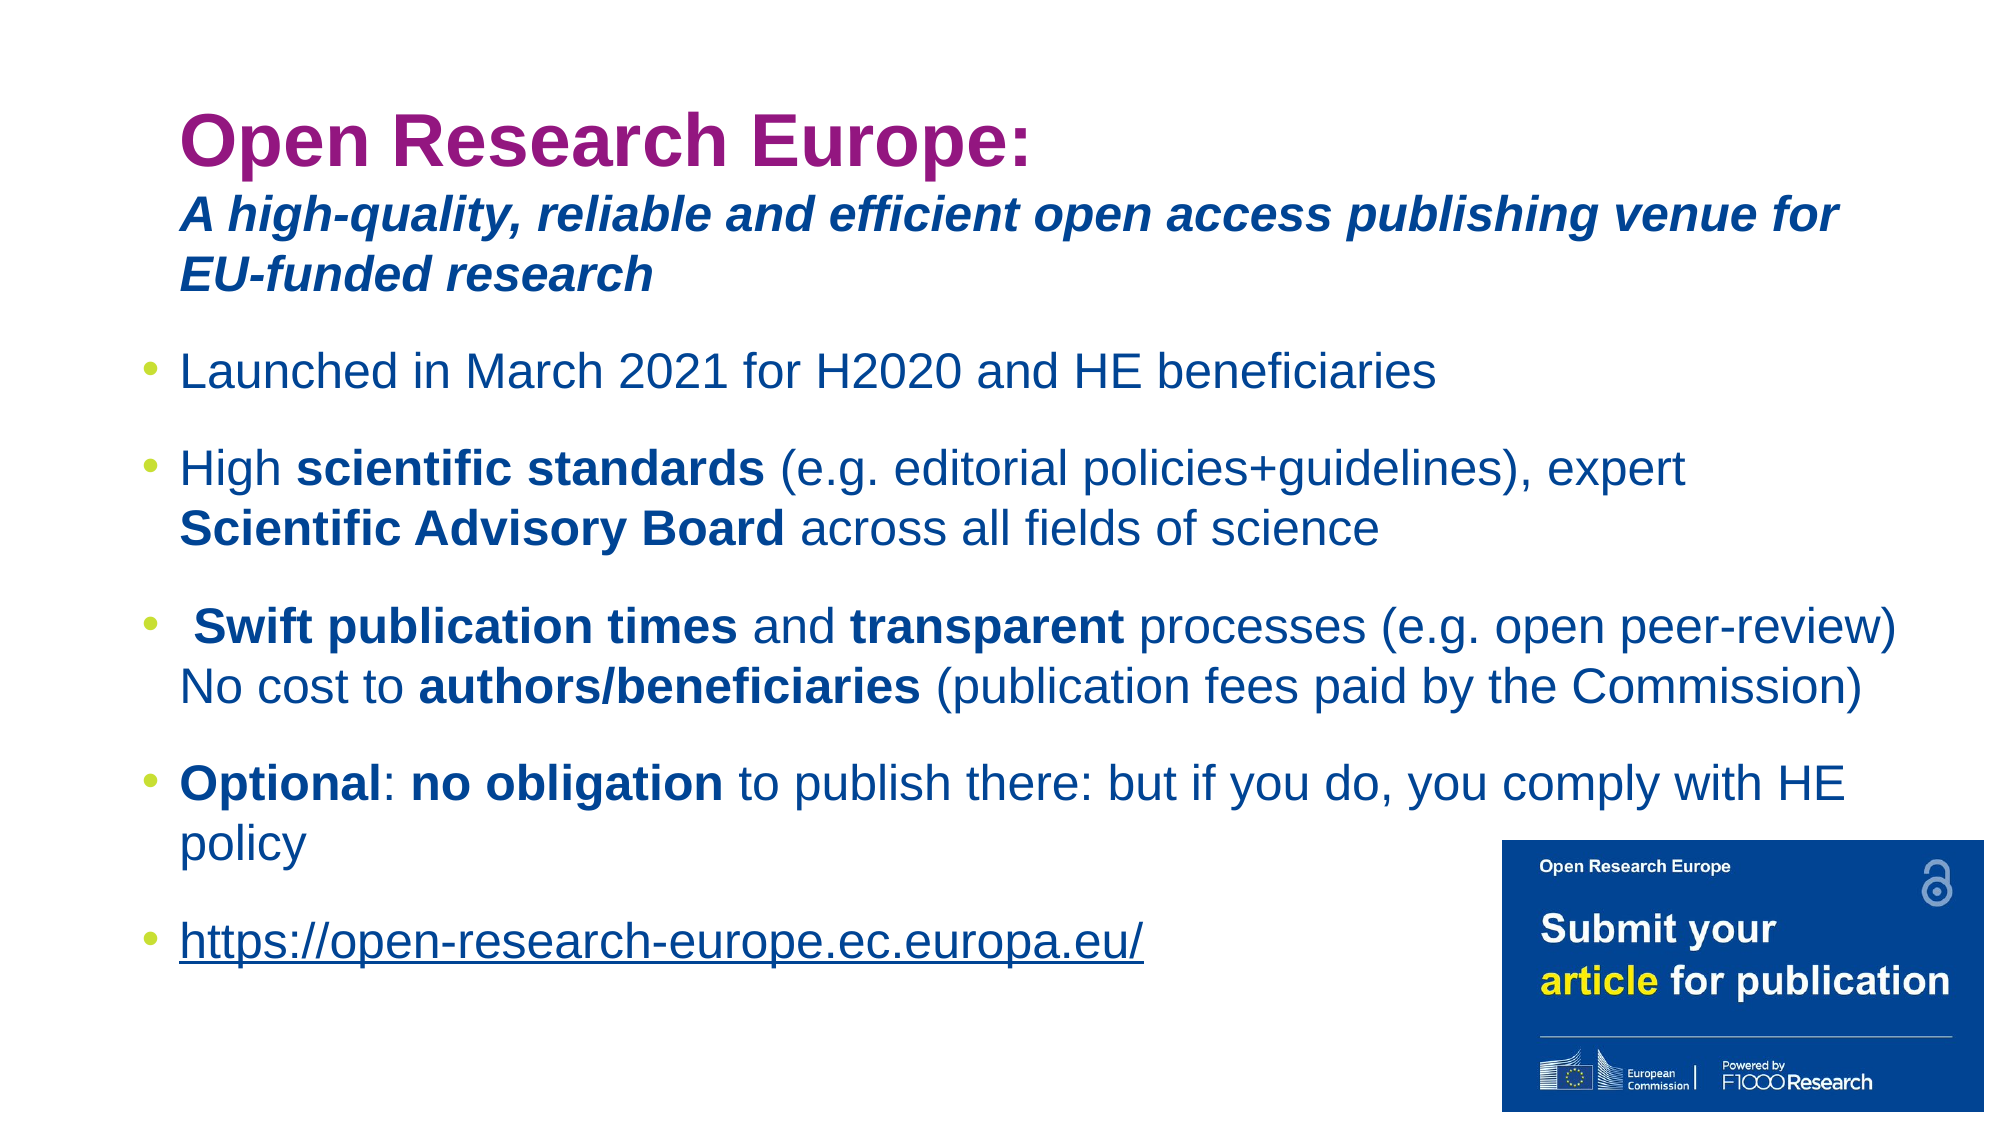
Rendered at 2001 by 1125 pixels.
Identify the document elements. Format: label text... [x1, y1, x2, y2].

list Launched in March 2021 for H2020 and HE beneficiaries High scientific standards (e.g. editorial policies+guidelines), expert Scientific Advisory Board across all fields of science Swift publication times and transparent processes (e.g. open peer-review) No cost to authors/beneficiaries (publication fees paid by the Commission) Optional: no obligation to publish there: but if you do, you comply with HE policy https://open-research-europe.ec.europa.eu/ [126, 330, 1916, 1125]
title Open Research Europe: A high-quality, reliable and efficient open access publishing venue for EU-funded research [164, 84, 1879, 303]
picture [1502, 840, 1984, 1112]
